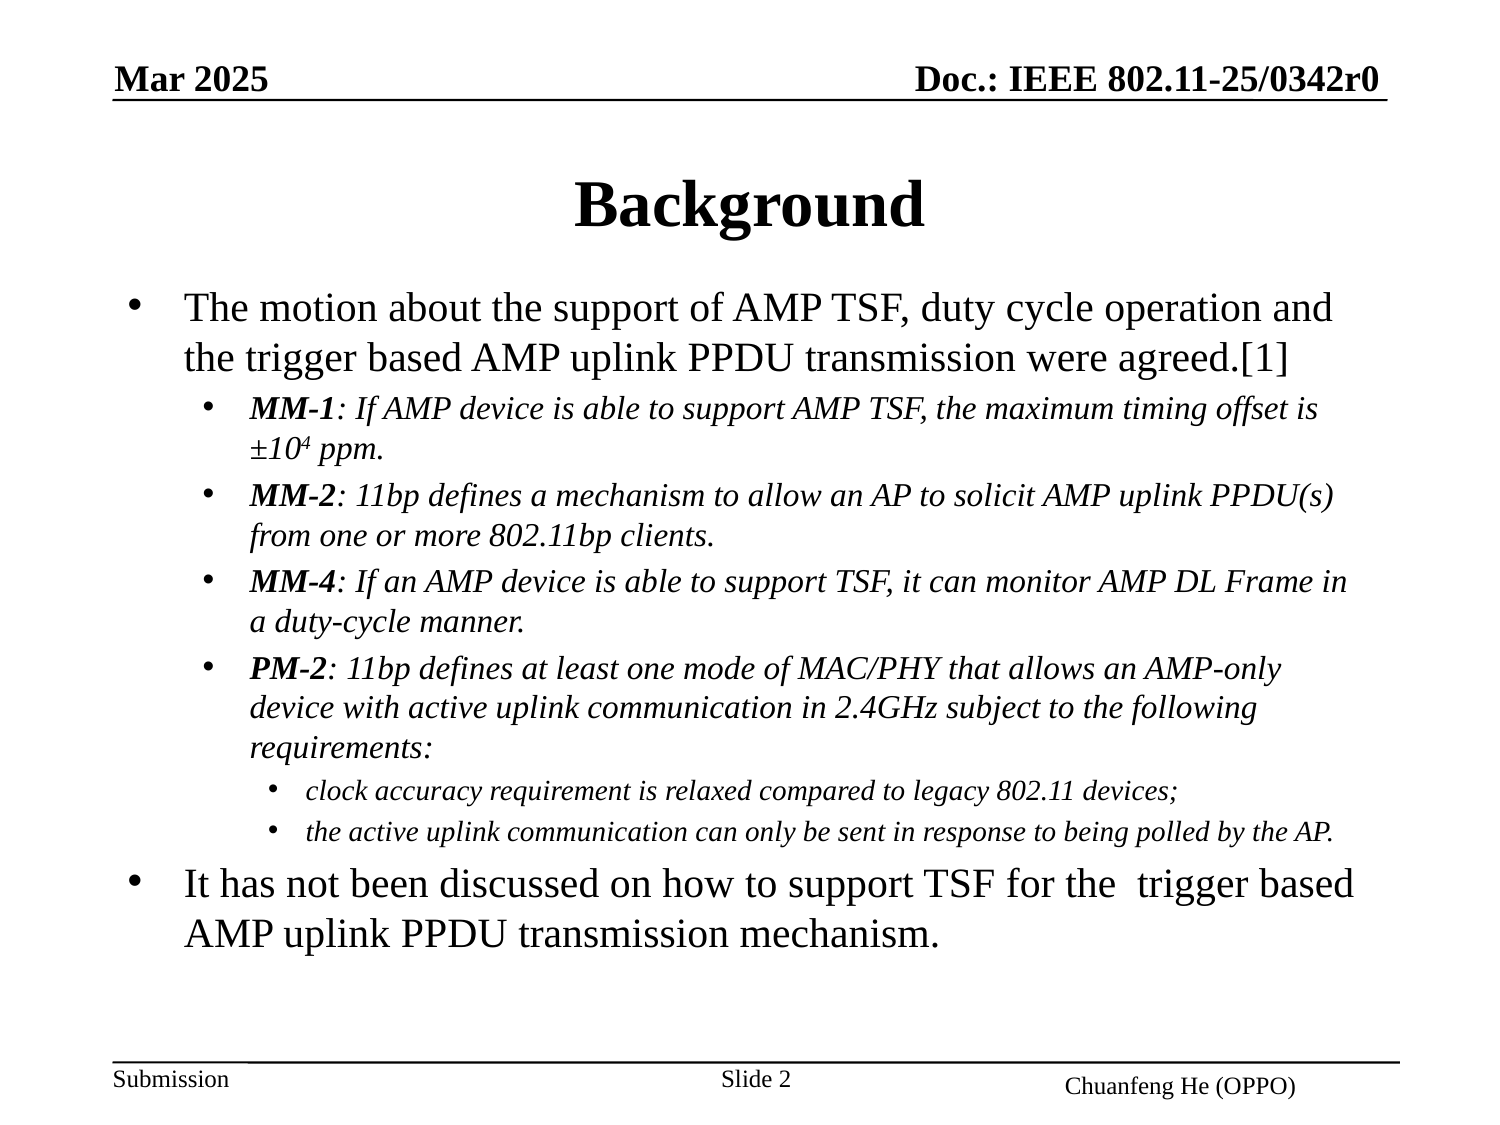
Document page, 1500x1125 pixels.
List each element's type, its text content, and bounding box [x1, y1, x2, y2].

text_box Chuanfeng He (OPPO) [1050, 1062, 1402, 1093]
slide_number Slide 2 [712, 1061, 800, 1123]
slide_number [114, 54, 422, 100]
title Background [112, 112, 1388, 271]
list The motion about the support of AMP TSF, duty cycle operation and the trigger based AMP uplink PPDU transmission were agreed.[1] MM-1: If AMP device is able to support AMP TSF, the maximum timing offset is ±104 ppm. MM-2: 11bp defines a mechanism to allow an AP to solicit AMP uplink PPDU(s) from one or more 802.11bp clients. MM-4: If an AMP device is able to support TSF, it can monitor AMP DL Frame in a duty-cycle manner. PM-2: 11bp defines at least one mode of MAC/PHY that allows an AMP-only device with active uplink communication in 2.4GHz subject to the following requirements: clock accuracy requirement is relaxed compared to legacy 802.11 devices; the active uplink communication can only be sent in response to being polled by the AP. It has not been discussed on how to support TSF for the trigger based AMP uplink PPDU transmission mechanism. [112, 271, 1388, 1005]
text_box Doc.: IEEE 802.11-25/0342r0 [899, 46, 1413, 107]
